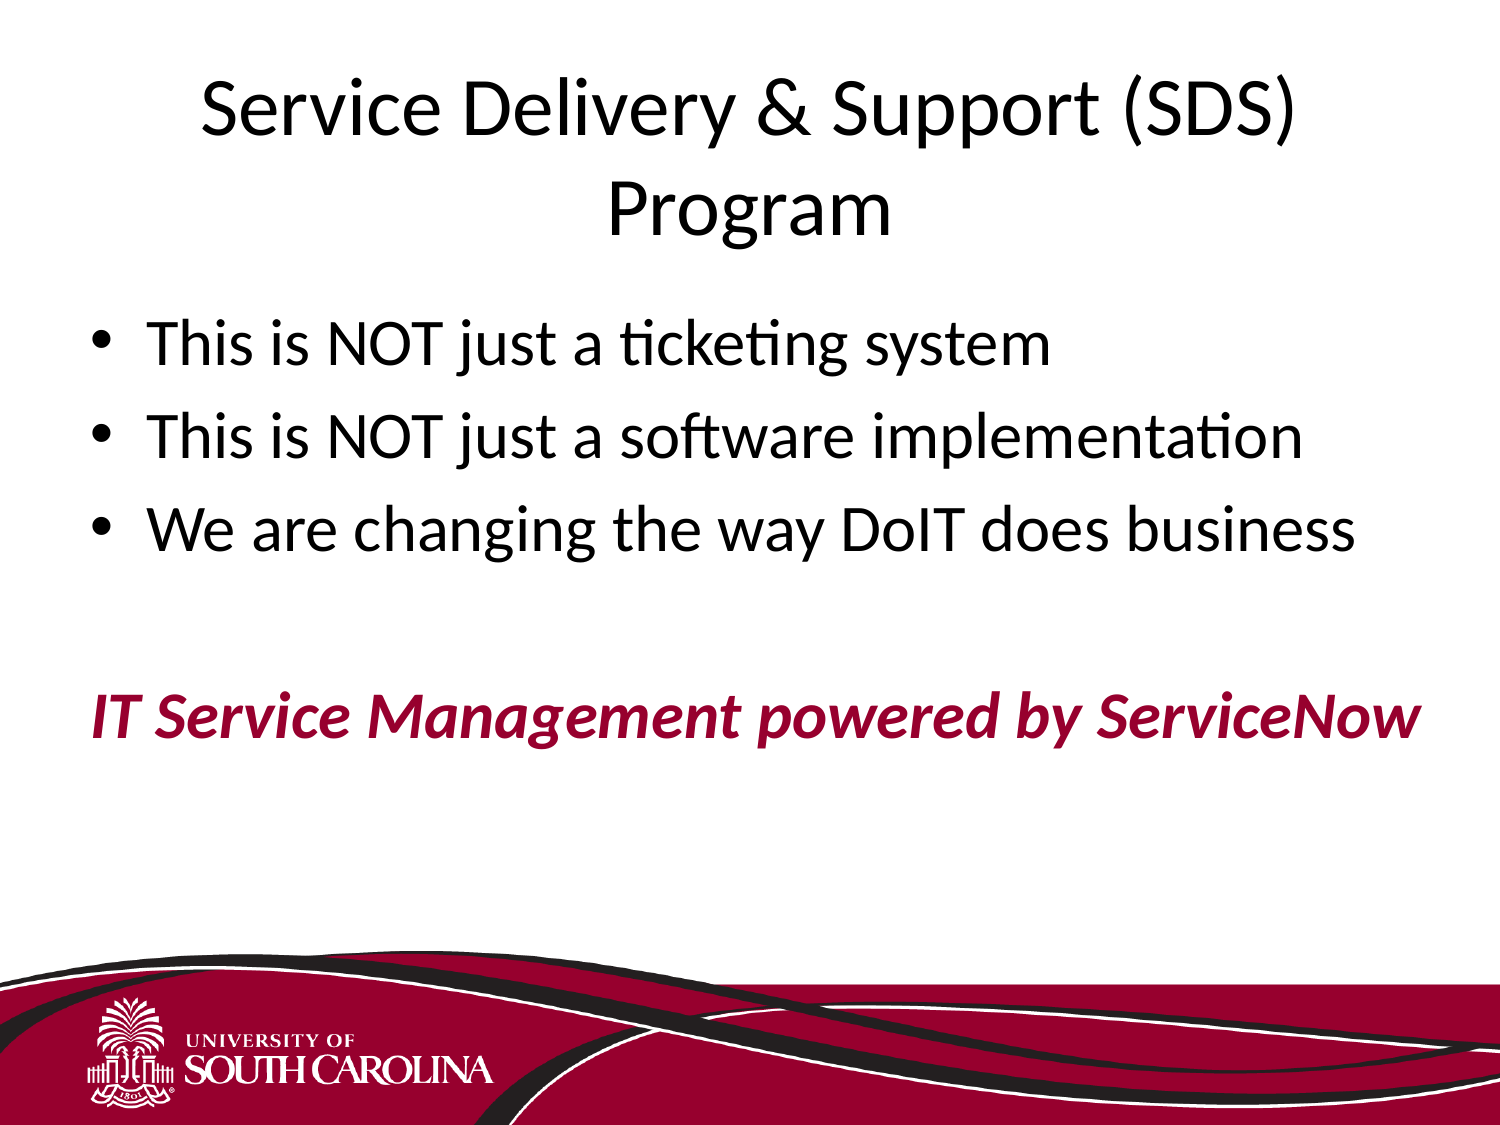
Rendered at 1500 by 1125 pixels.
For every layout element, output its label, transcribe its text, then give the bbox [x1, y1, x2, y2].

title Service Delivery & Support (SDS) Program [75, 45, 1425, 233]
list This is NOT just a ticketing system This is NOT just a software implementation We are changing the way DoIT does business IT Service Management powered by ServiceNow [75, 291, 1438, 899]
picture [0, 951, 1500, 1125]
